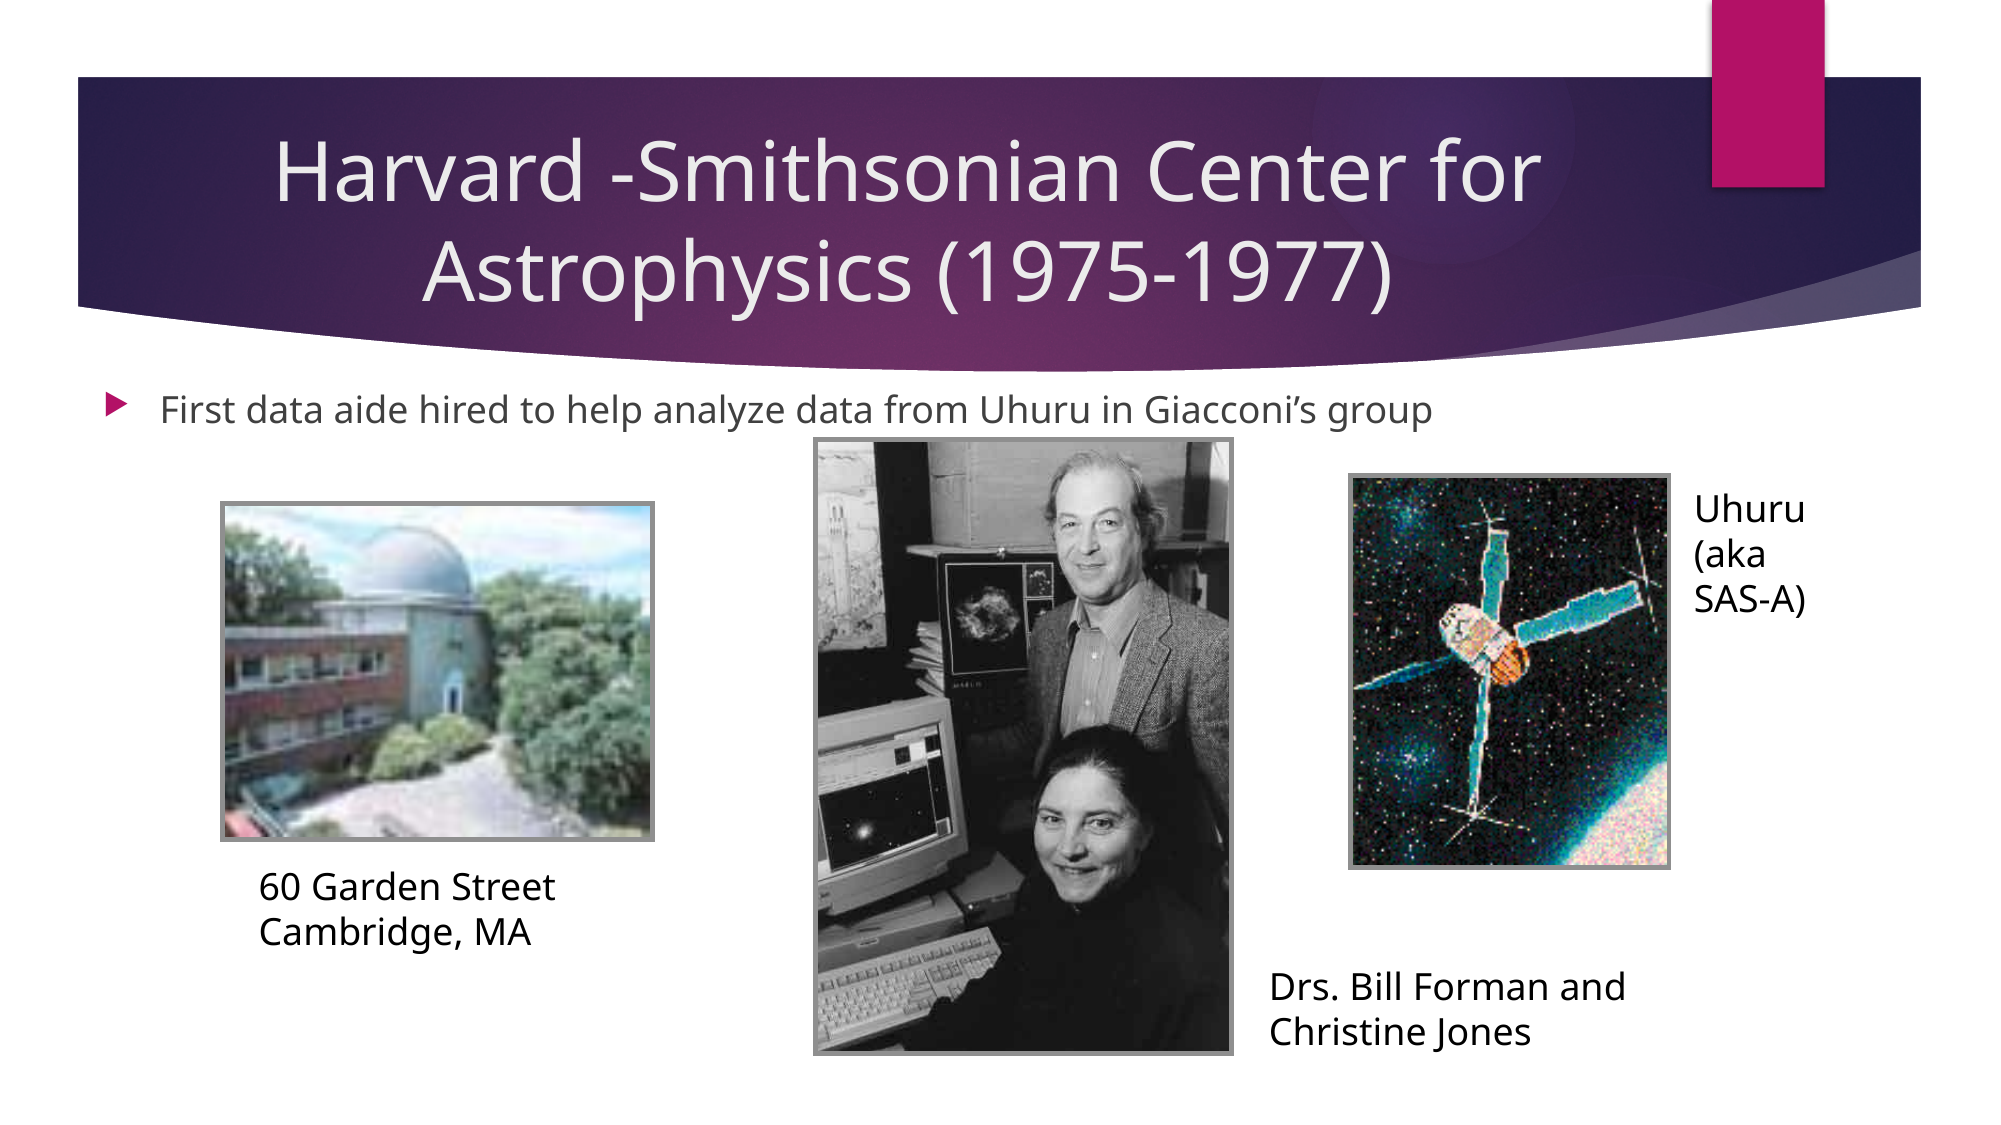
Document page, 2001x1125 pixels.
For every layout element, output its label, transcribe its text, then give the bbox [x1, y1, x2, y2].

text_box Uhuru (aka SAS-A) [1678, 477, 1848, 628]
text_box 60 Garden Street Cambridge, MA [243, 855, 632, 961]
picture [1352, 477, 1667, 866]
text_box Drs. Bill Forman and Christine Jones [1254, 955, 1667, 1060]
picture [817, 441, 1230, 1052]
title Harvard -Smithsonian Center for Astrophysics (1975-1977) [189, 159, 1627, 276]
picture [224, 505, 651, 838]
list First data aide hired to help analyze data from Uhuru in Giacconi’s group [88, 378, 1891, 1093]
